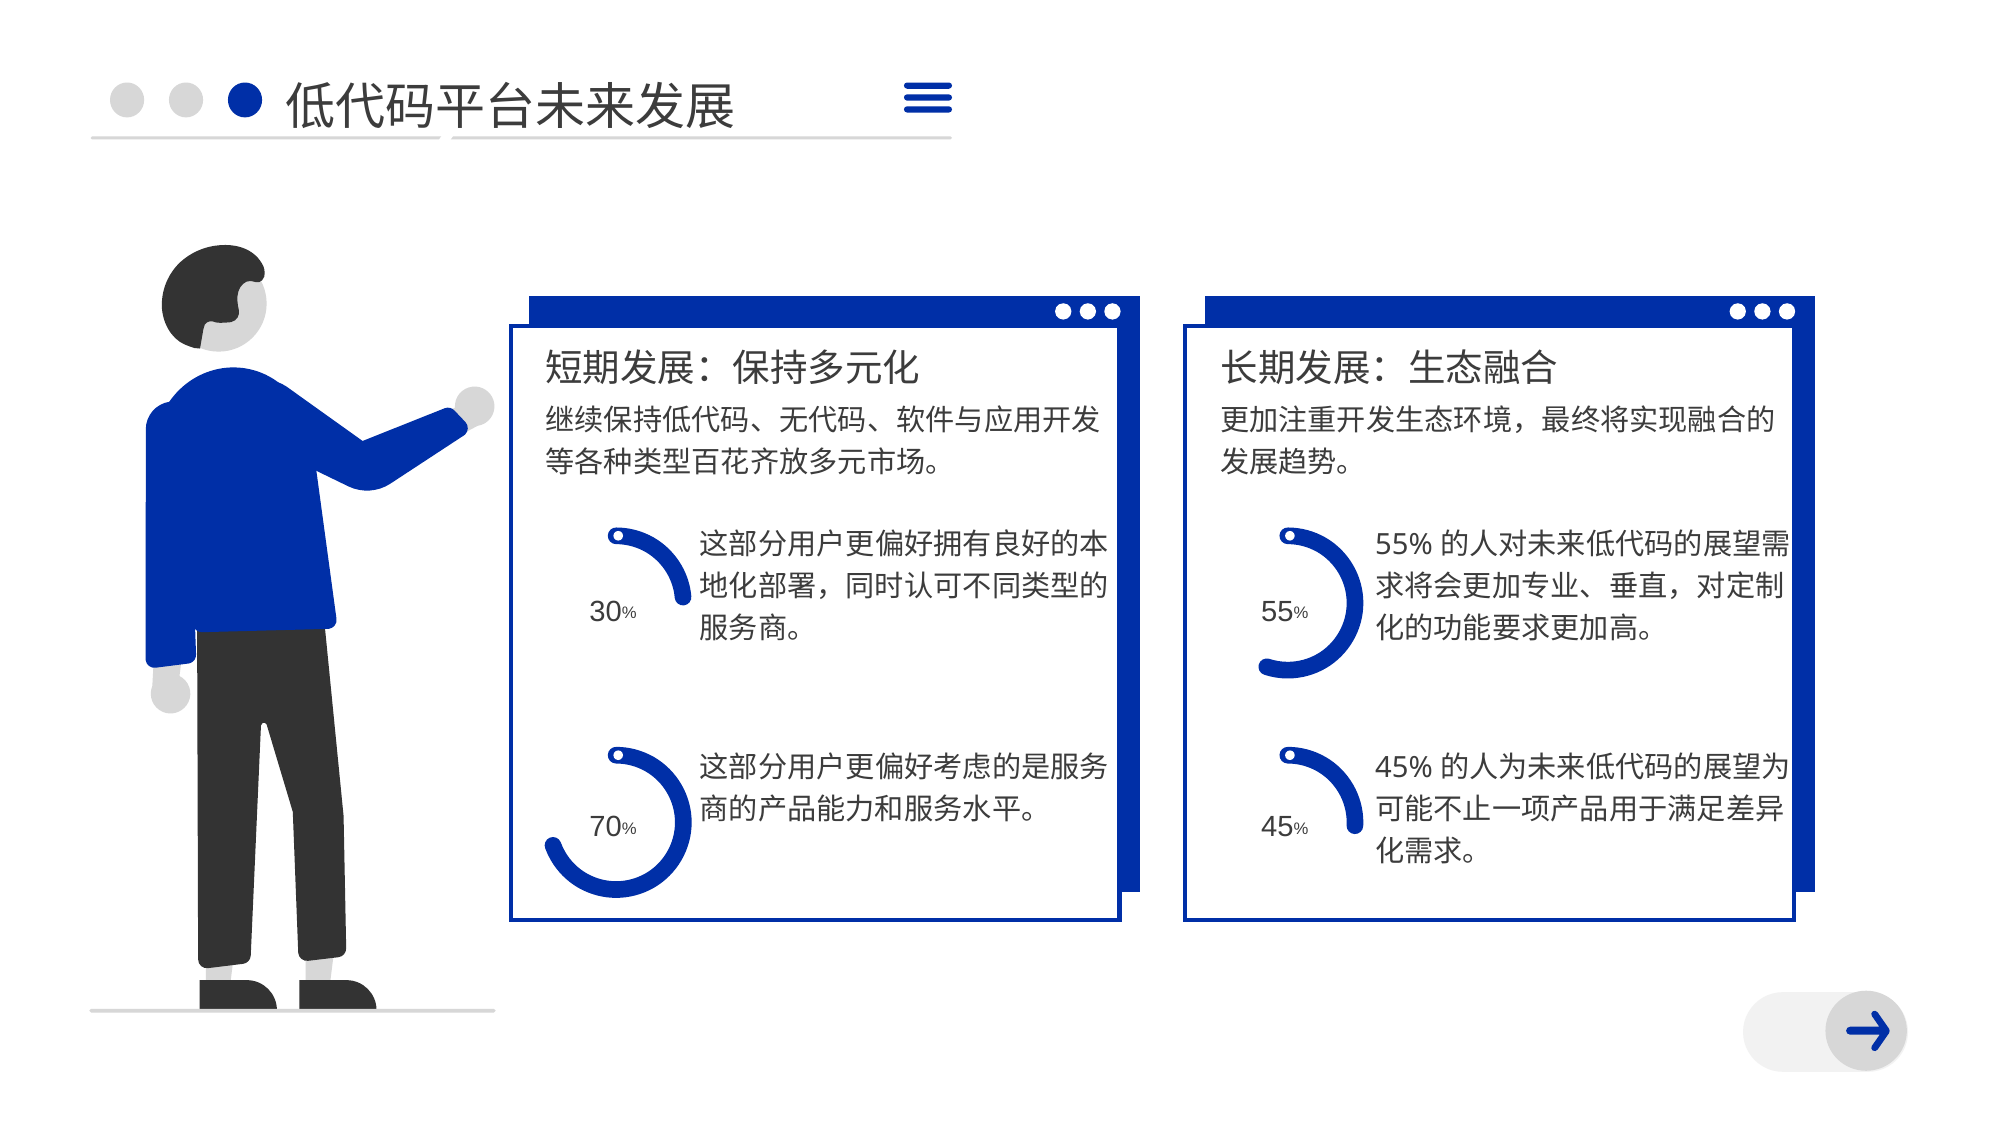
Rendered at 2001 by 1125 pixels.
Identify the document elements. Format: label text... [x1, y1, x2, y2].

text_box [1778, 303, 1796, 320]
text_box 更加注重开发生态环境，最终将实现融合的 发展趋势。 [1220, 394, 1780, 520]
text_box [236, 380, 468, 491]
text_box [529, 296, 1140, 892]
text_box 30 [589, 584, 621, 616]
text_box % [1293, 598, 1323, 634]
text_box 低代码平台未来发展 [285, 62, 950, 126]
text_box 继续保持低代码、无代码、软件与应用开发 等各种类型百花齐放多元市场。 [545, 394, 1106, 520]
text_box [169, 367, 337, 633]
text_box 45%的人为未来低代码的展望为 可能不止一项产品用于满足差异 化需求。 [1375, 741, 1783, 867]
text_box 短期发展：保持多元化 [545, 335, 944, 394]
text_box % [1293, 814, 1323, 850]
text_box [1754, 303, 1771, 320]
text_box 55%的人对未来低代码的展望需 求将会更加专业、垂直，对定制 化的功能要求更加高。 [1375, 518, 1783, 644]
text_box [552, 755, 684, 891]
text_box 55 [1261, 584, 1293, 616]
text_box [1184, 325, 1795, 921]
text_box 长期发展：生态融合 [1220, 335, 1619, 394]
text_box 70 [589, 800, 621, 832]
text_box % [621, 814, 652, 850]
text_box 这部分用户更偏好拥有良好的本 地化部署，同时认可不同类型的 服务商。 [699, 518, 1107, 644]
text_box [161, 244, 265, 349]
text_box [150, 665, 191, 714]
text_box [1285, 530, 1295, 541]
text_box [1104, 303, 1121, 320]
text_box [145, 401, 202, 668]
text_box [201, 281, 267, 352]
text_box [1729, 303, 1746, 320]
text_box [613, 530, 624, 541]
text_box [453, 386, 495, 431]
text_box [197, 629, 347, 969]
text_box [299, 980, 377, 1008]
text_box [616, 535, 684, 600]
text_box [205, 966, 233, 980]
text_box [305, 958, 334, 980]
text_box [613, 750, 624, 761]
text_box [1285, 750, 1295, 761]
text_box 这部分用户更偏好考虑的是服务 商的产品能力和服务水平。 [699, 741, 1107, 867]
text_box [1266, 535, 1356, 671]
text_box [510, 325, 1120, 921]
text_box [1287, 755, 1356, 827]
text_box [1079, 303, 1097, 320]
text_box [1055, 303, 1072, 320]
text_box [1205, 296, 1815, 892]
text_box % [621, 598, 652, 634]
text_box [199, 980, 277, 1008]
text_box [89, 1008, 496, 1013]
text_box 45 [1261, 800, 1293, 832]
